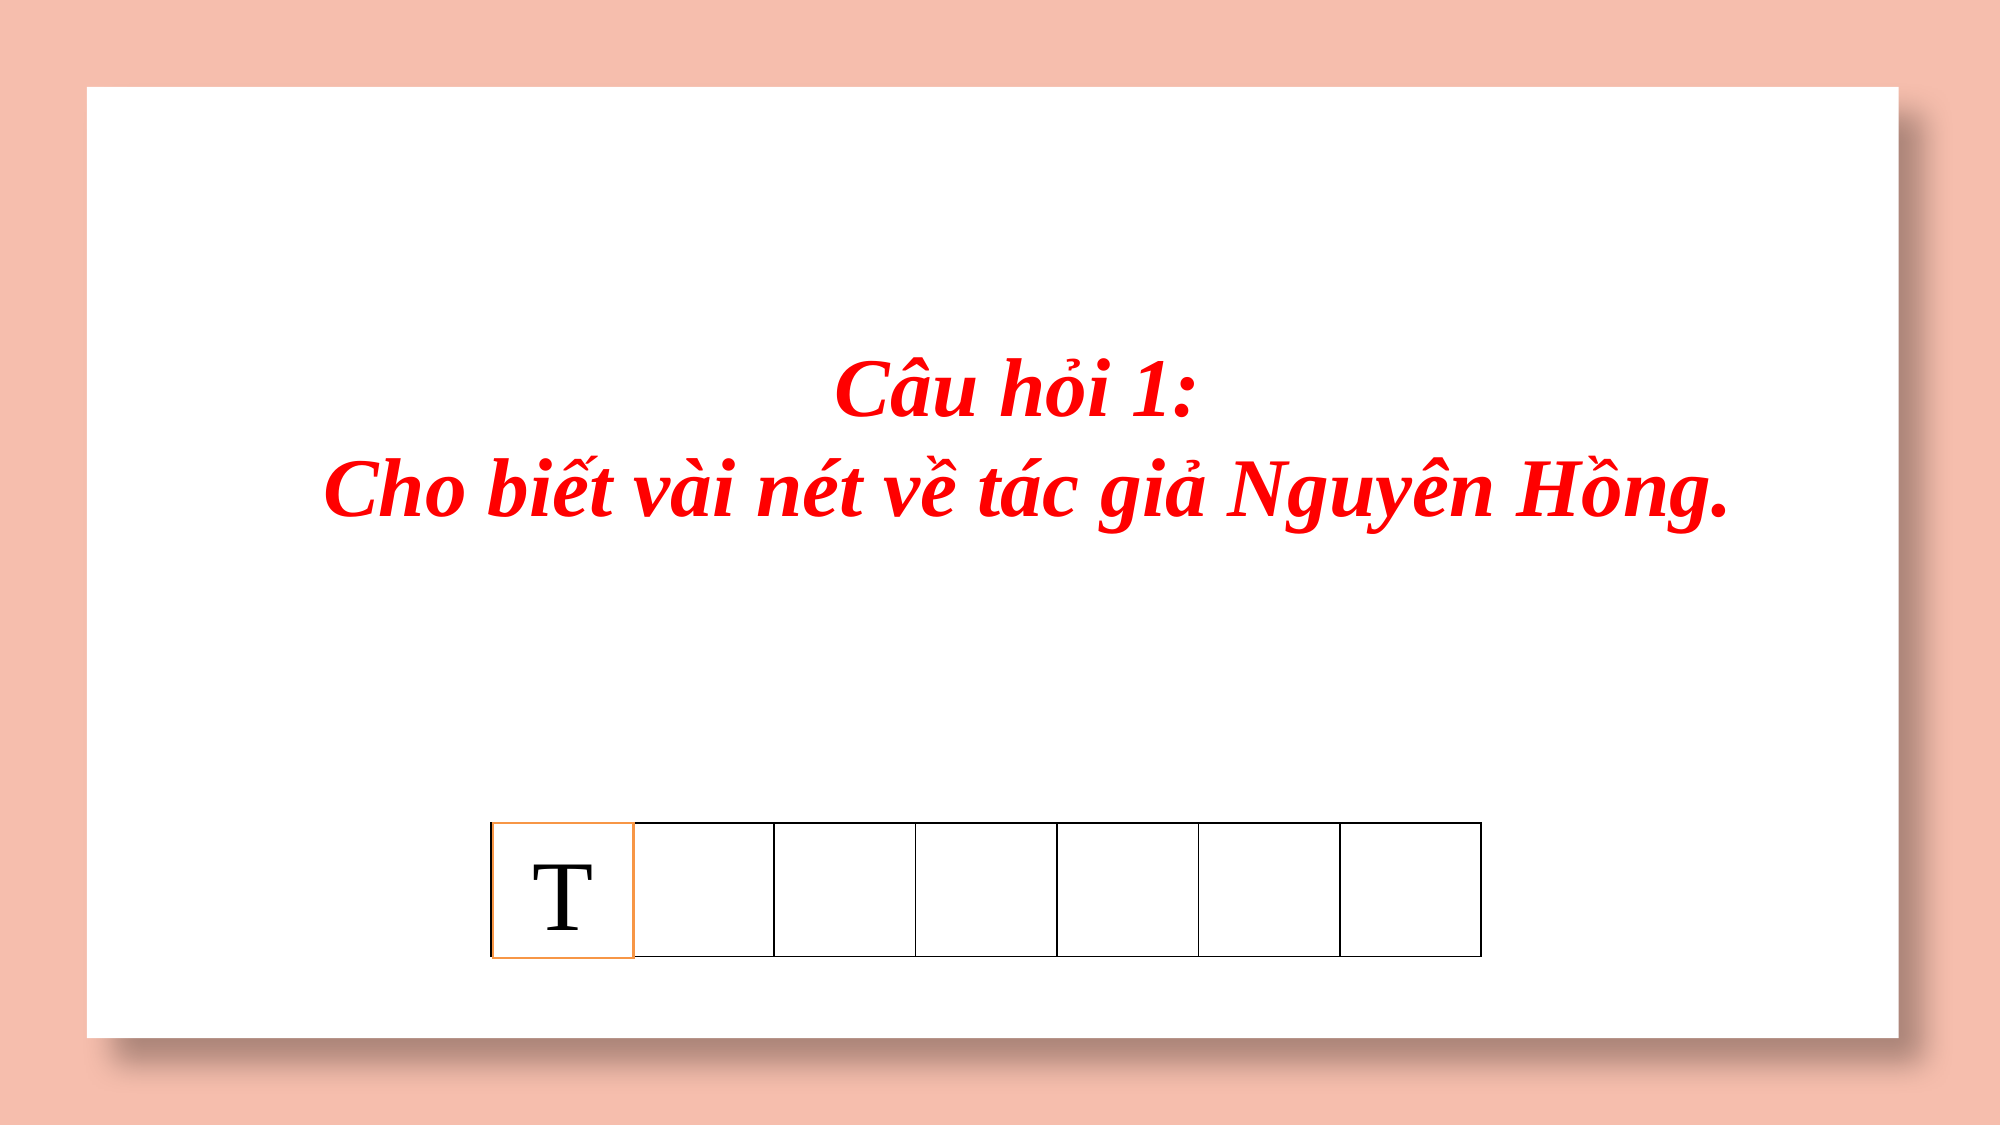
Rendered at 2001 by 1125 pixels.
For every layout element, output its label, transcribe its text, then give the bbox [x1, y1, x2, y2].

table_header [775, 824, 915, 956]
table_header [1341, 824, 1480, 956]
text_box T [492, 822, 635, 959]
text_box Câu hỏi 1: Cho biết vài nét về tác giả Nguyên Hồng. [194, 325, 1863, 541]
table_header [916, 824, 1056, 956]
table_header [635, 824, 773, 956]
table_header [1058, 824, 1198, 956]
table_header [1199, 824, 1339, 956]
text_box [86, 86, 1900, 1039]
